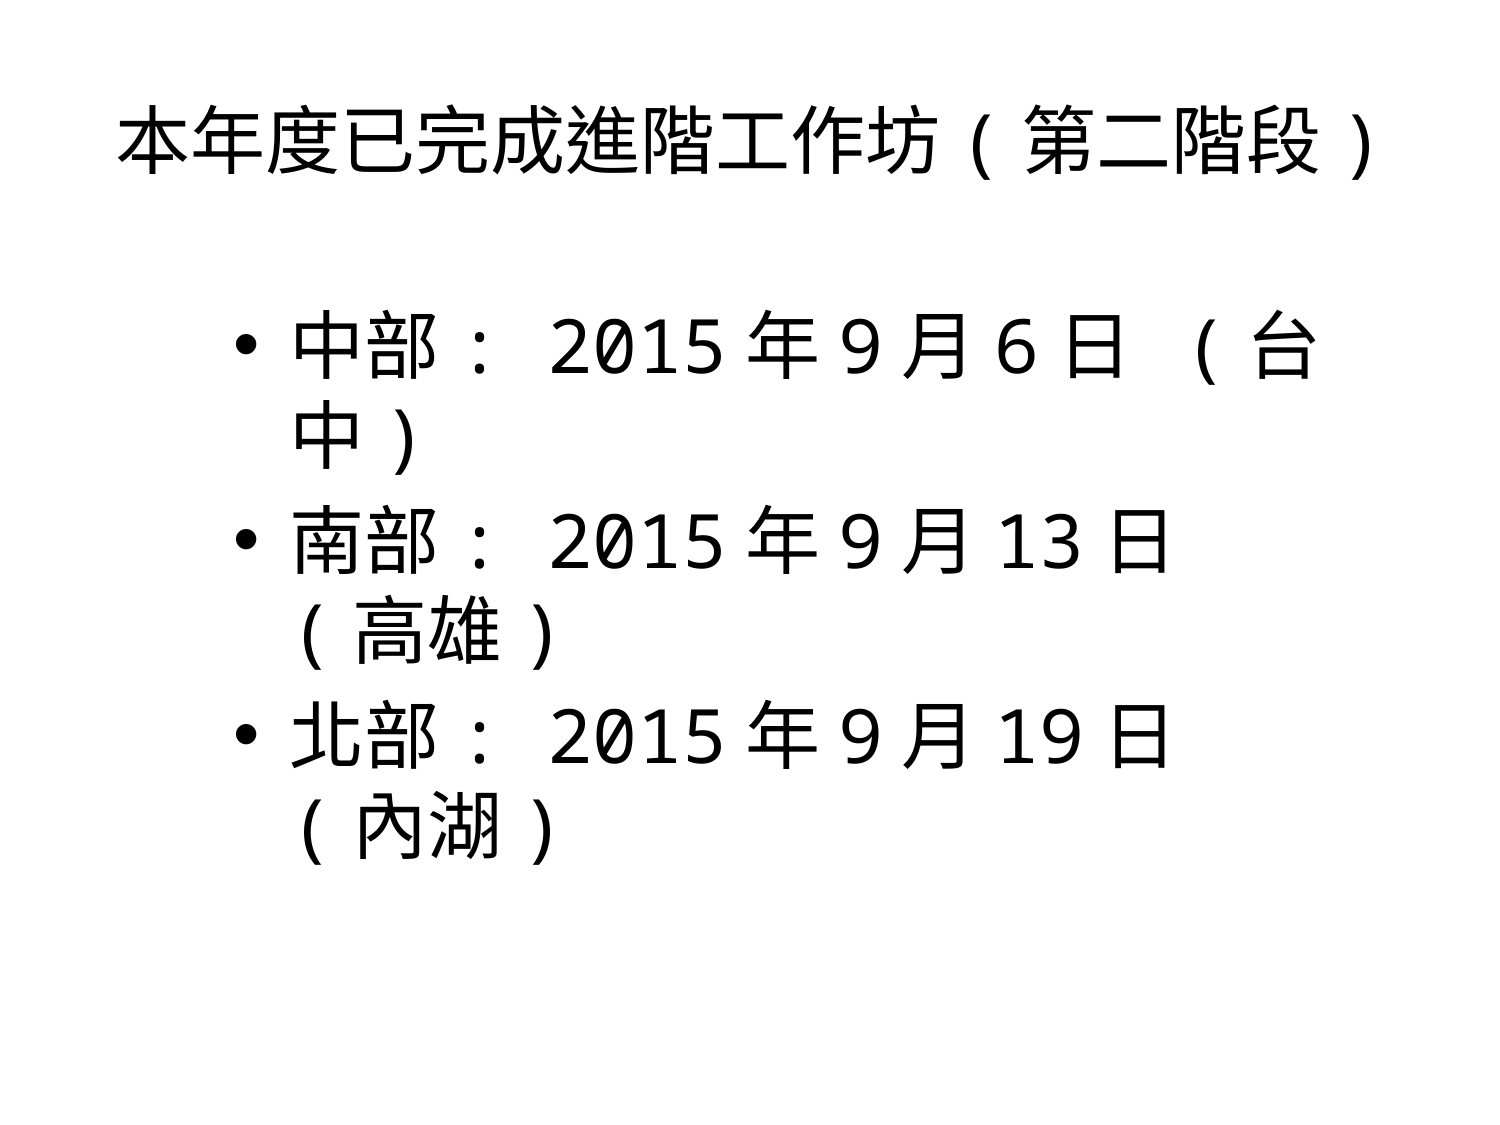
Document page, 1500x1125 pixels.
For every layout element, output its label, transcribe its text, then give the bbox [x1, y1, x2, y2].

title 本年度已完成進階工作坊(第二階段) [74, 44, 1426, 233]
list 中部: 2015年9月6日 (台中) 南部: 2015年9月13日 (高雄) 北部: 2015年9月19日 (內湖) [218, 290, 1355, 1006]
